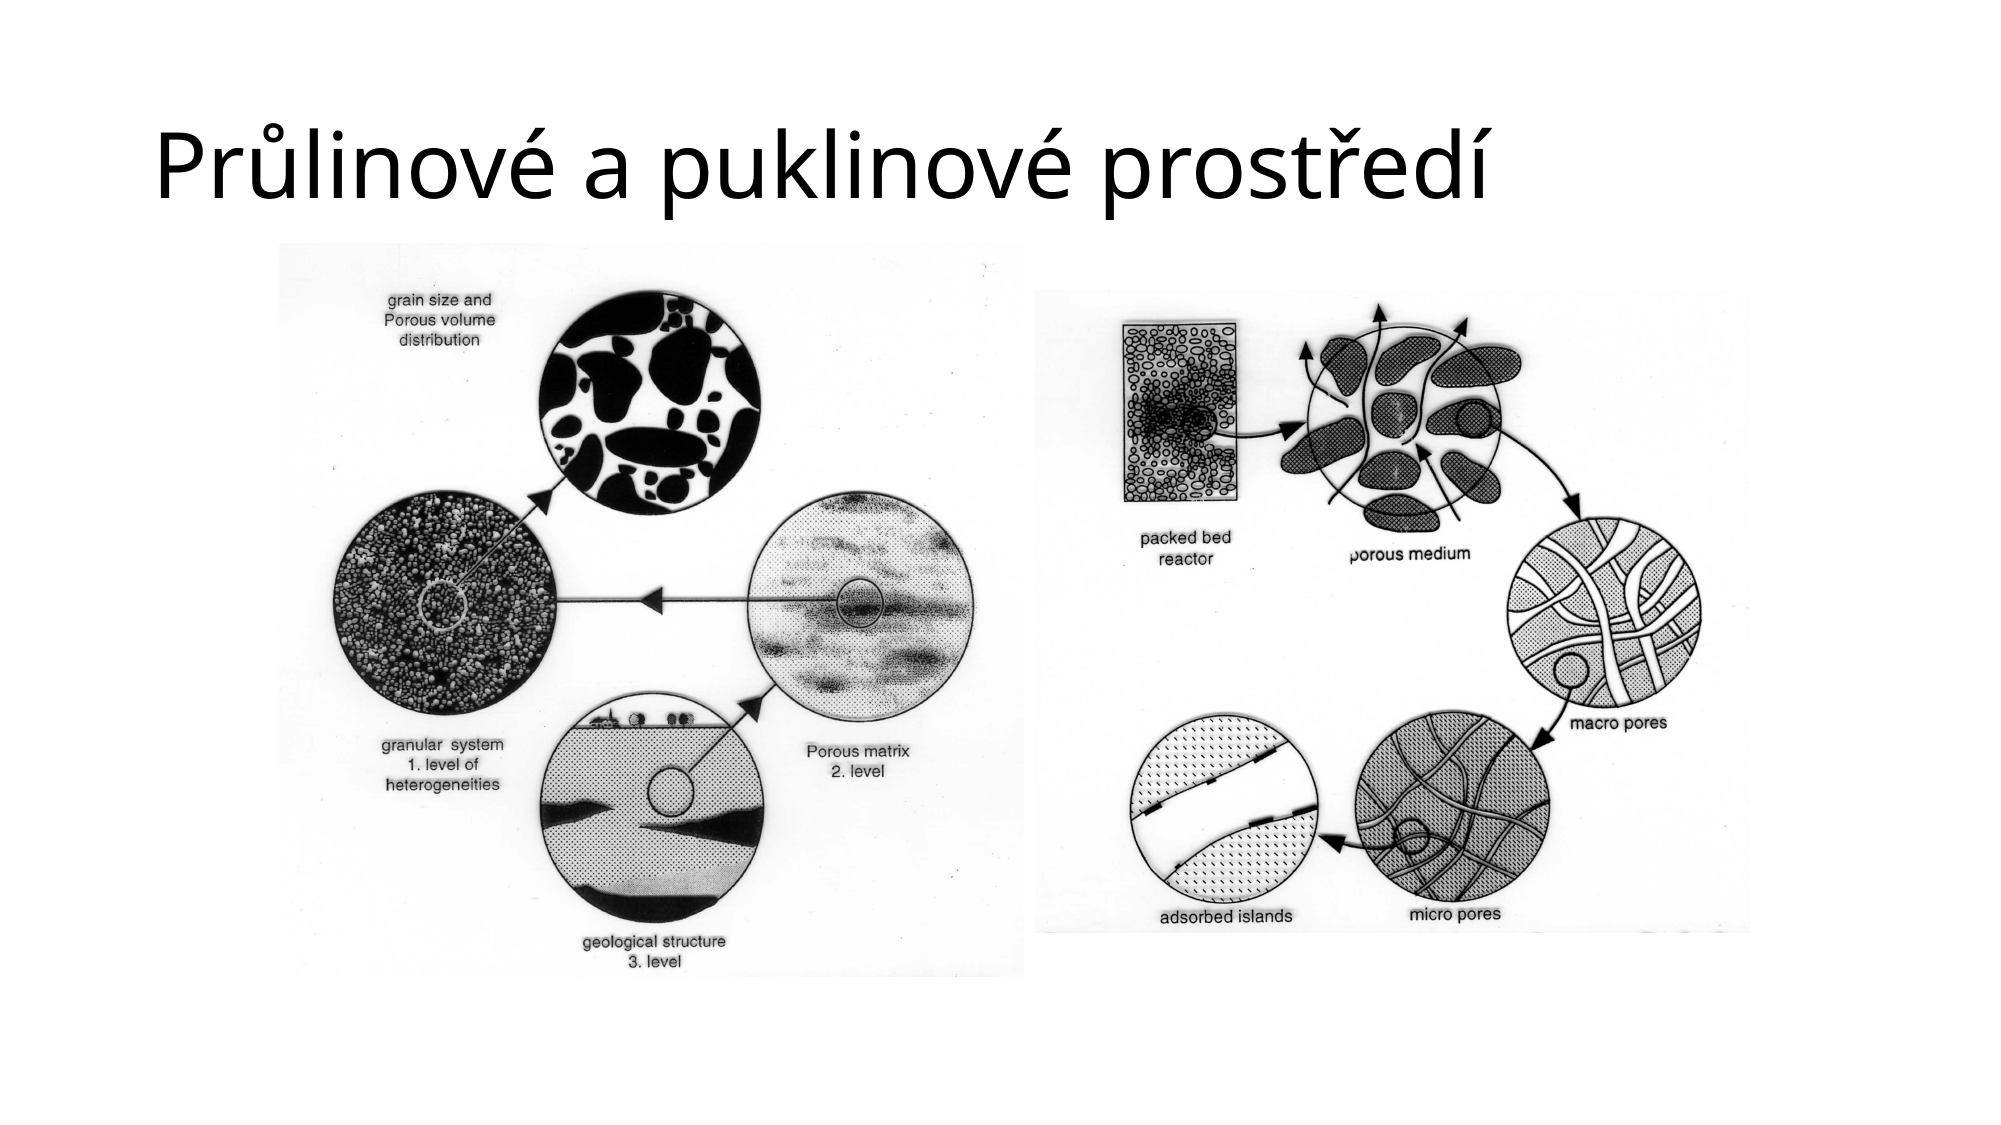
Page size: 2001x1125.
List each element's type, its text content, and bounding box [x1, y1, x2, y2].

picture [1035, 290, 1750, 933]
title Průlinové a puklinové prostředí [137, 59, 1863, 278]
picture [279, 243, 1025, 977]
